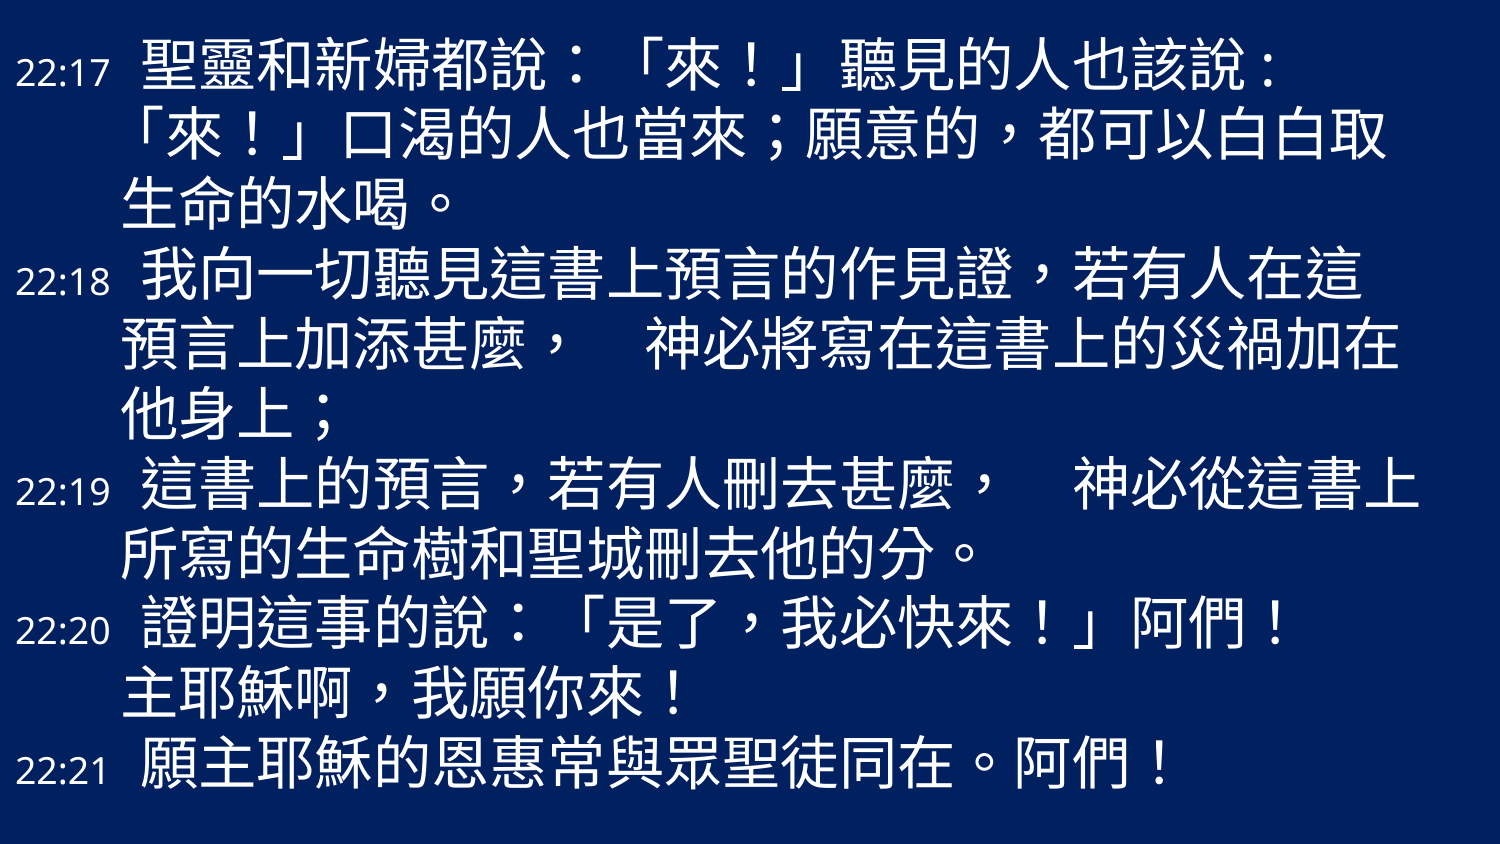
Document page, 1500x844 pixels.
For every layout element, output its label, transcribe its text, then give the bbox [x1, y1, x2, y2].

list 22:17 聖靈和新婦都說：「來！」聽見的人也該說: 「來！」口渴的人也當來；願意的，都可以白白取 生命的水喝。 22:18 我向一切聽見這書上預言的作見證，若有人在這 預言上加添甚麼， 神必將寫在這書上的災禍加在 他身上； 22:19 這書上的預言，若有人刪去甚麼， 神必從這書上 所寫的生命樹和聖城刪去他的分。 22:20 證明這事的說：「是了，我必快來！」阿們！ 主耶穌啊，我願你來！ 22:21 願主耶穌的恩惠常與眾聖徒同在。阿們！ [0, 20, 1500, 844]
